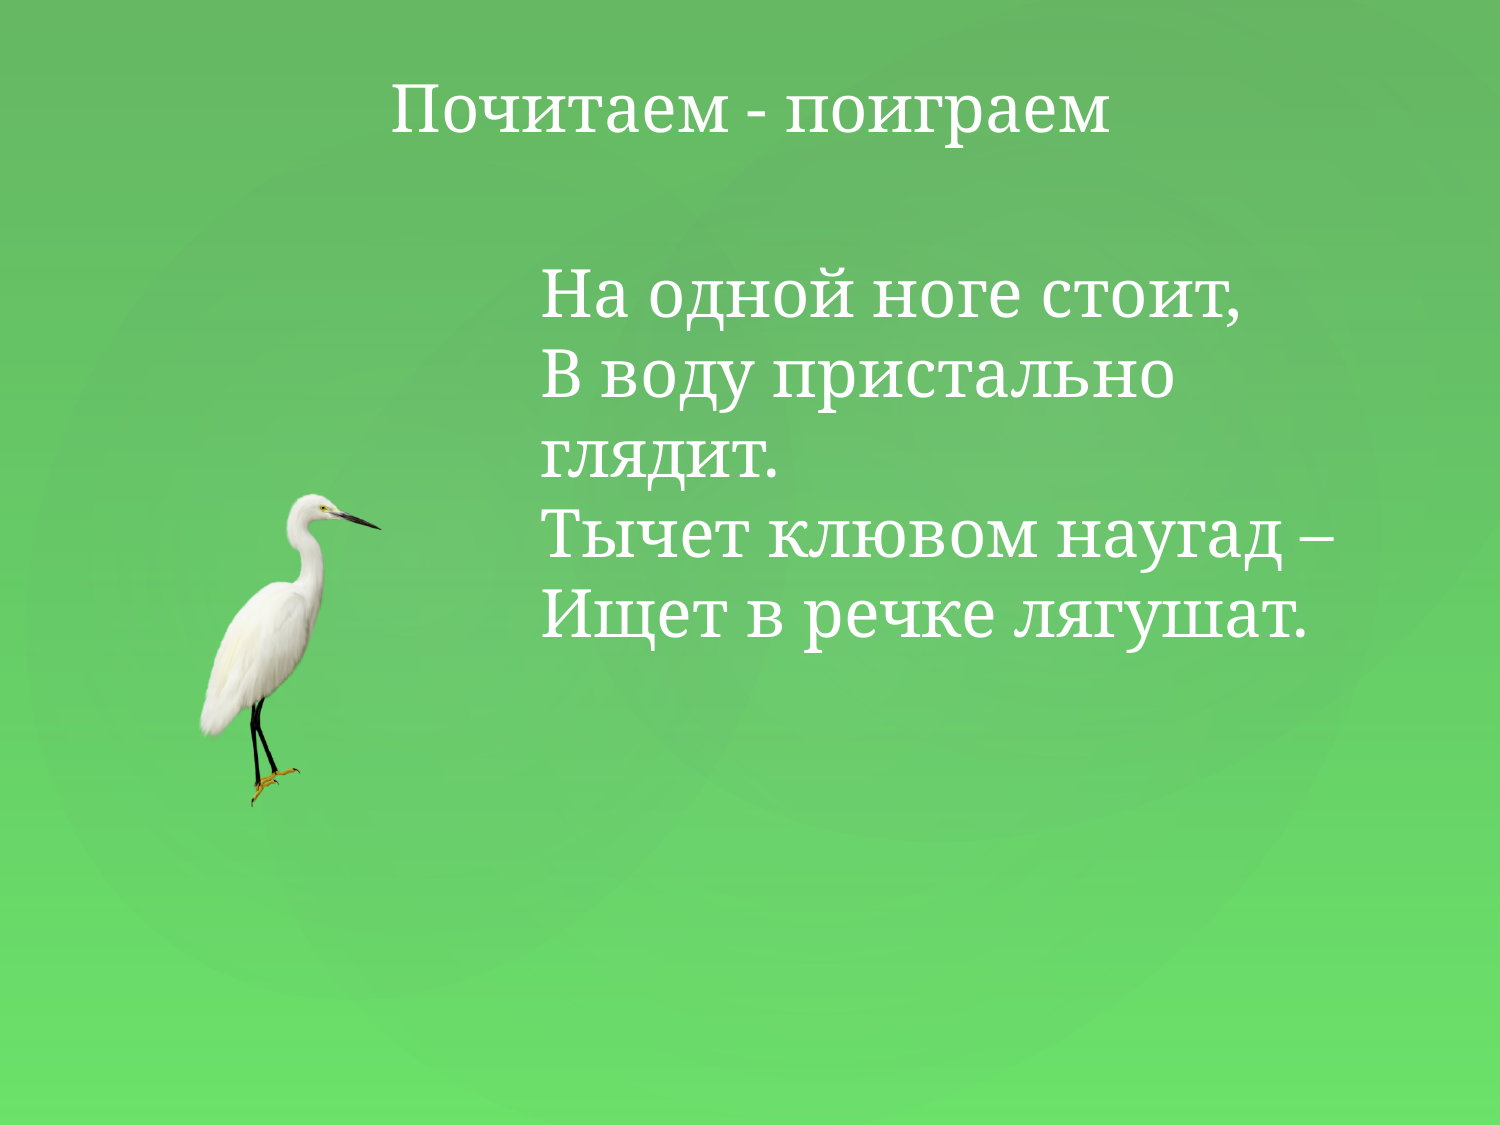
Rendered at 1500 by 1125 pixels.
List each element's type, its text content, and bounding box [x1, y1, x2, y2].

text_box Почитаем - поиграем [375, 58, 1127, 154]
text_box На одной ноге стоит, В воду пристально глядит. Тычет клювом наугад – Ищет в речке лягушат. [525, 243, 1436, 658]
picture [178, 476, 402, 823]
